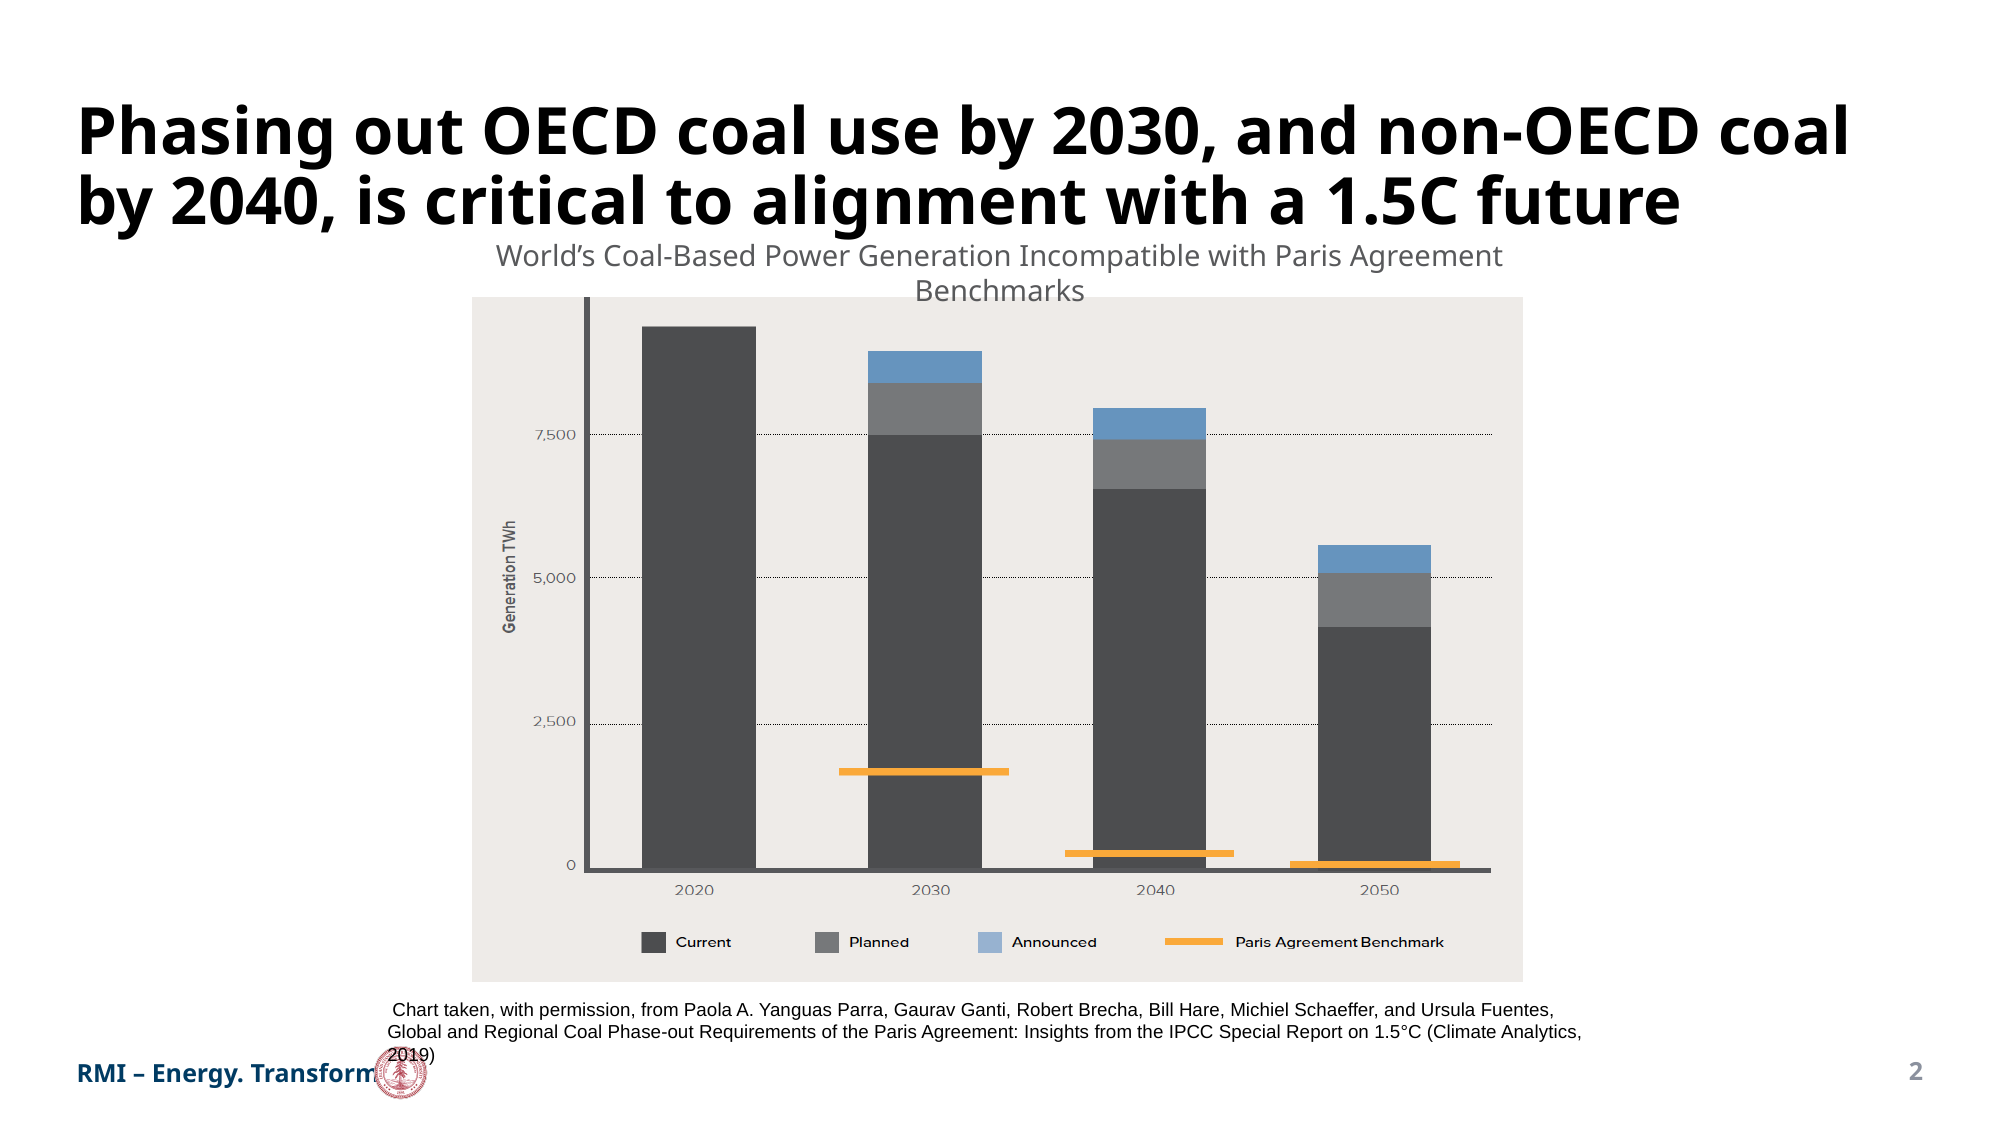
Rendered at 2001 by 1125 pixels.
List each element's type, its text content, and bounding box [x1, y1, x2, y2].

title Phasing out OECD coal use by 2030, and non-OECD coal by 2040, is critical to alignment with a 1.5C future [61, 59, 1942, 278]
text_box Chart taken, with permission, from Paola A. Yanguas Parra, Gaurav Ganti, Robert Brecha, Bill Hare, Michiel Schaeffer, and Ursula Fuentes, Global and Regional Coal Phase-out Requirements of the Paris Agreement: Insights from the IPCC Special Report on 1.5°C (Climate Analytics, 2019) [372, 982, 1628, 1043]
slide_number 2 [1488, 1042, 1939, 1103]
picture [370, 1042, 431, 1103]
text_box World’s Coal-Based Power Generation Incompatible with Paris Agreement Benchmarks [442, 230, 1558, 316]
picture [462, 297, 1538, 982]
